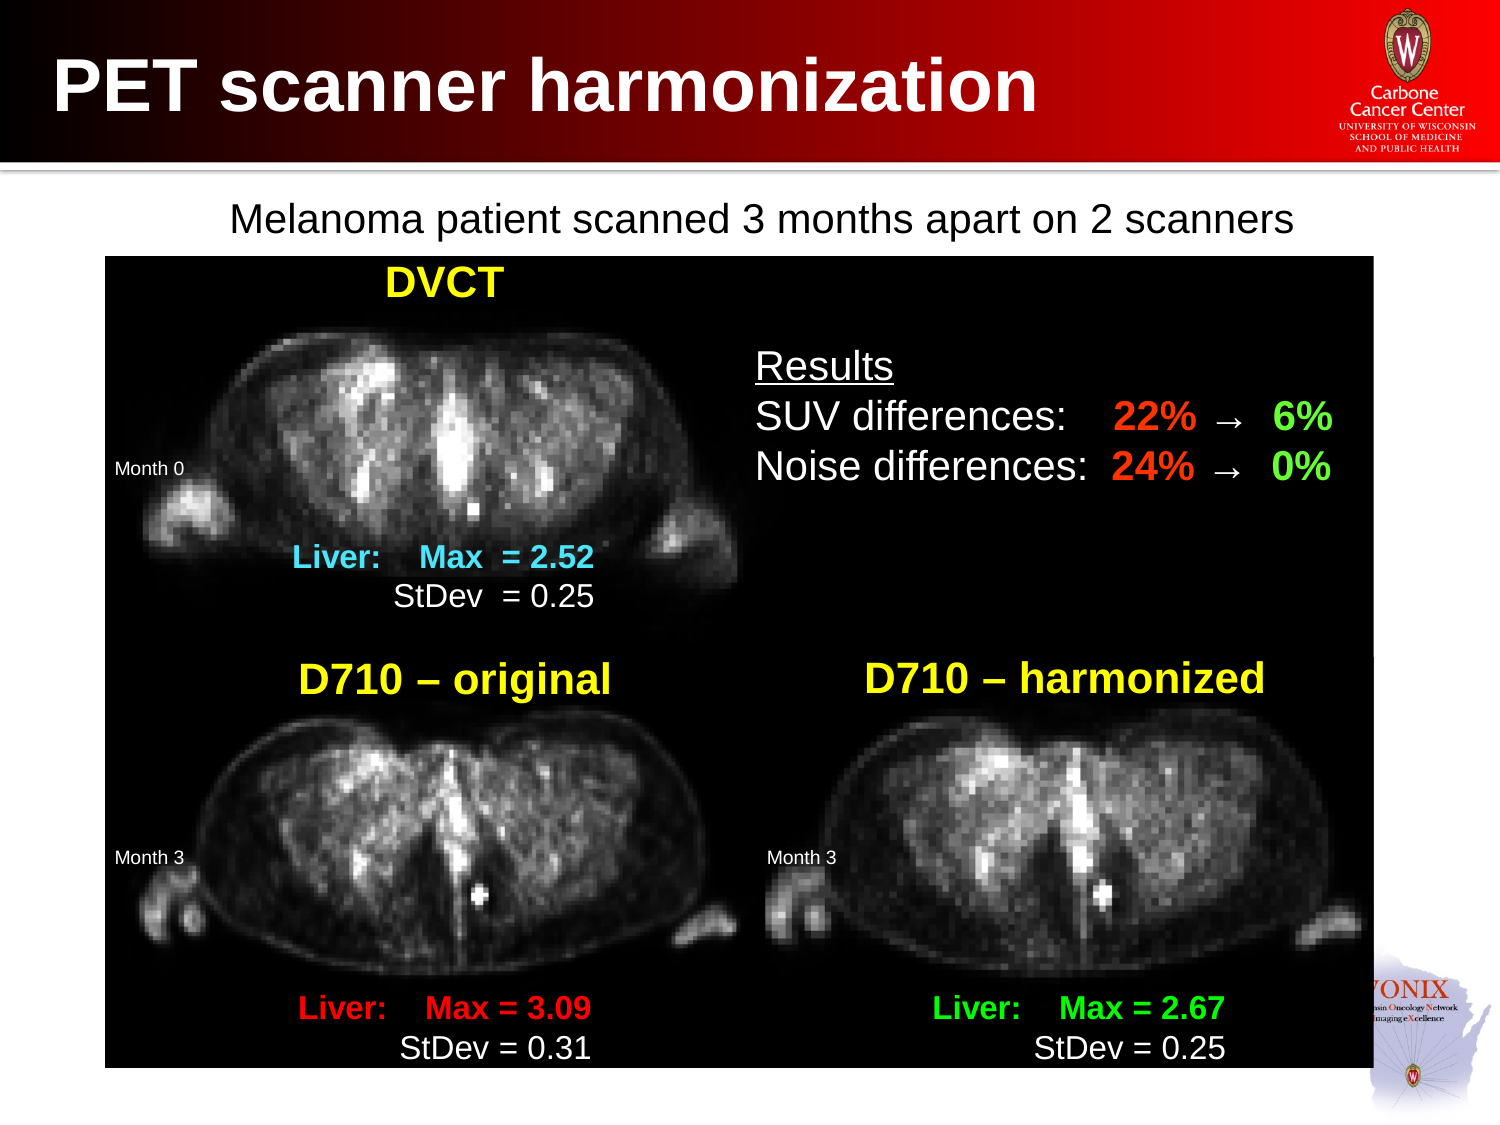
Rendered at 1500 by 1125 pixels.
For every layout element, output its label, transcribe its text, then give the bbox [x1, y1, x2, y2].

picture [101, 241, 1500, 1125]
picture [1376, 0, 1488, 163]
text_box Melanoma patient scanned 3 months apart on 2 scanners [214, 184, 1311, 239]
title PET scanner harmonization [37, 0, 1376, 163]
